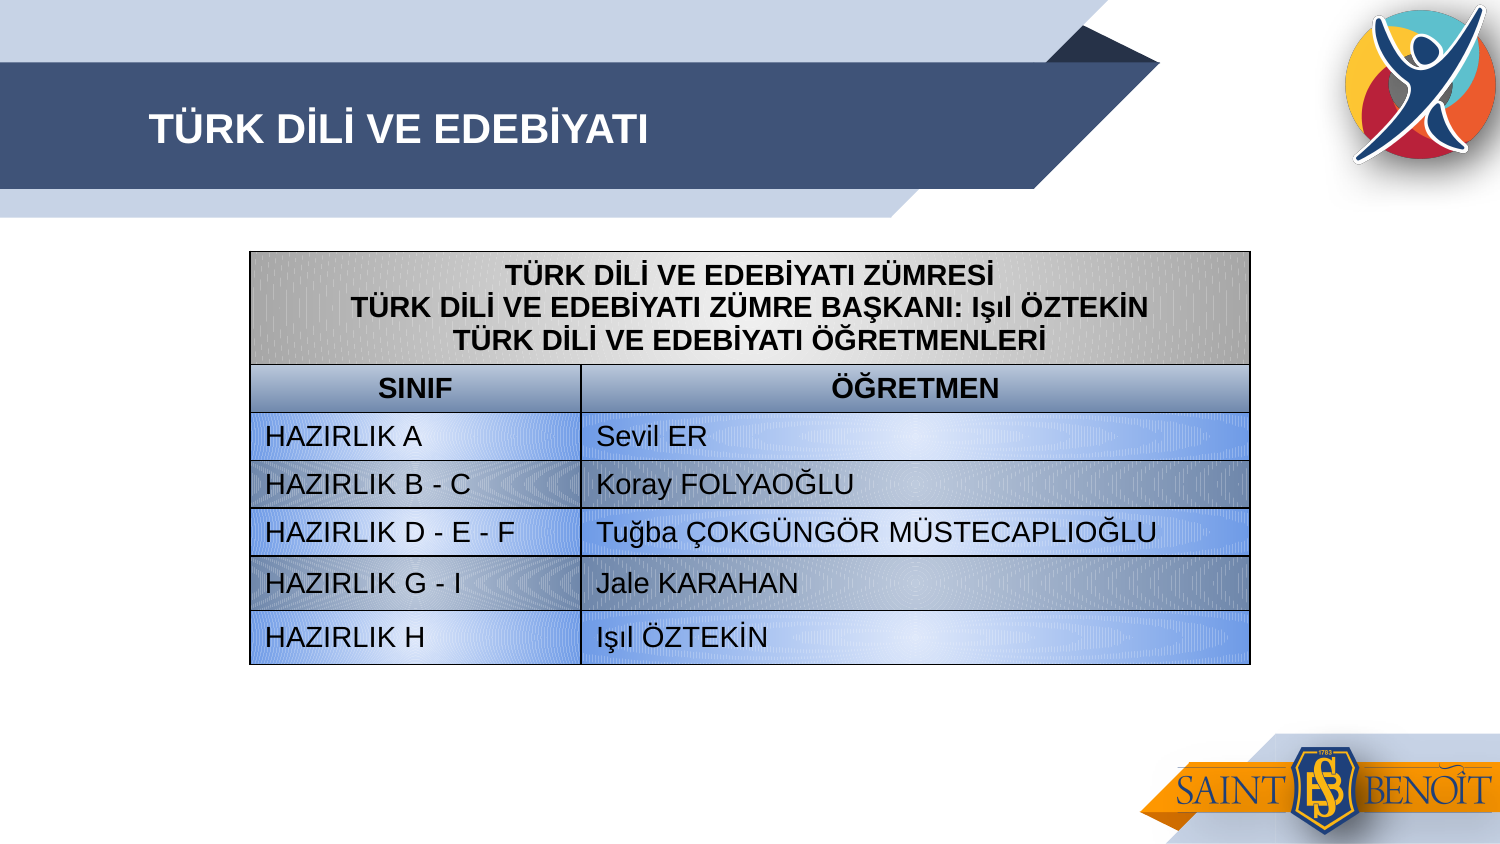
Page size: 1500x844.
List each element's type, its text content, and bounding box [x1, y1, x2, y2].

table_cell HAZIRLIK G - I [251, 557, 580, 610]
table_cell Sevil ER [582, 413, 1249, 460]
table_cell HAZIRLIK A [251, 413, 580, 460]
picture [1177, 747, 1492, 835]
table_cell ÖĞRETMEN [582, 365, 1249, 412]
title TÜRK DİLİ VE EDEBİYATI [133, 64, 997, 190]
picture [1342, 1, 1498, 168]
table_cell Tuğba ÇOKGÜNGÖR MÜSTECAPLIOĞLU [582, 509, 1249, 555]
table_cell HAZIRLIK B - C [251, 461, 580, 507]
table_cell HAZIRLIK D - E - F [251, 509, 580, 555]
table_header TÜRK DİLİ VE EDEBİYATI ZÜMRESİ TÜRK DİLİ VE EDEBİYATI ZÜMRE BAŞKANI: Işıl ÖZTEKİN TÜRK DİLİ VE EDEBİYATI ÖĞRETMENLERİ [251, 252, 1249, 364]
table_cell Koray FOLYAOĞLU [582, 461, 1249, 507]
table_cell SINIF [251, 365, 580, 412]
table_cell Jale KARAHAN [582, 557, 1249, 610]
table_cell HAZIRLIK H [251, 611, 580, 664]
table_cell Işıl ÖZTEKİN [582, 611, 1249, 664]
